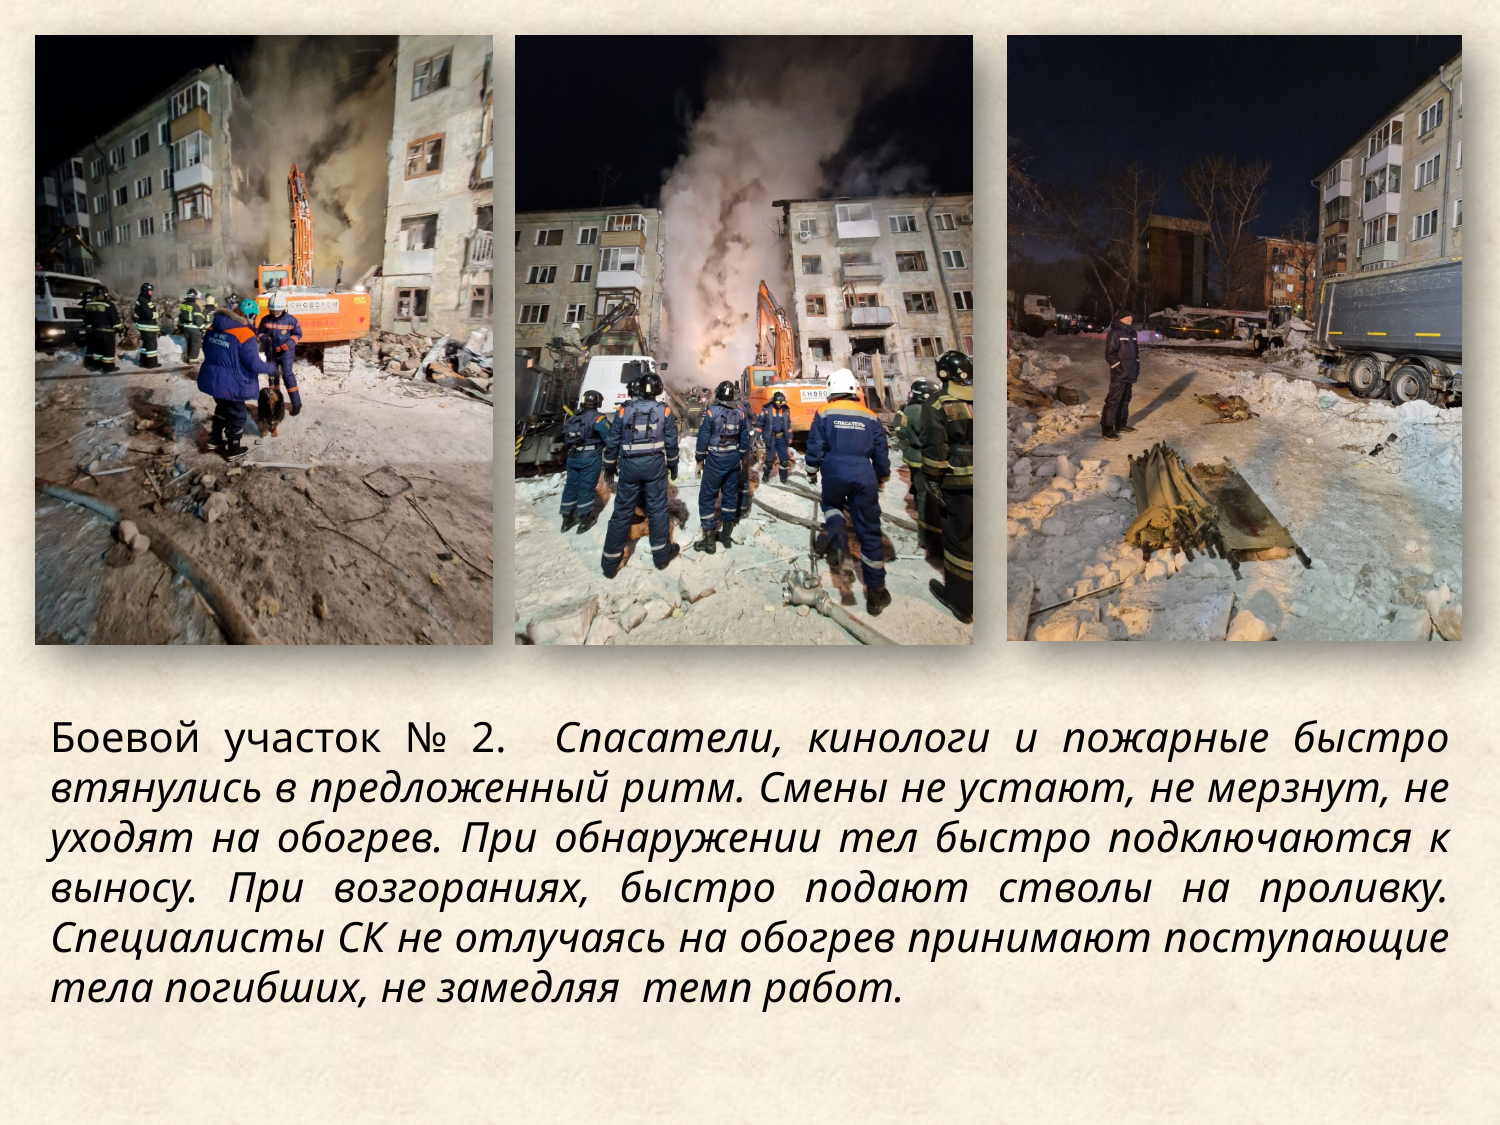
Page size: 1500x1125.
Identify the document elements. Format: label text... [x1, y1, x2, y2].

picture [34, 34, 493, 645]
text_box Боевой участок № 2. Спасатели, кинологи и пожарные быстро втянулись в предложенный ритм. Смены не устают, не мерзнут, не уходят на обогрев. При обнаружении тел быстро подключаются к выносу. При возгораниях, быстро подают стволы на проливку. Специалисты СК не отлучаясь на обогрев принимают поступающие тела погибших, не замедляя темп работ. [35, 703, 1465, 1018]
picture [1007, 34, 1463, 641]
picture [515, 34, 973, 645]
